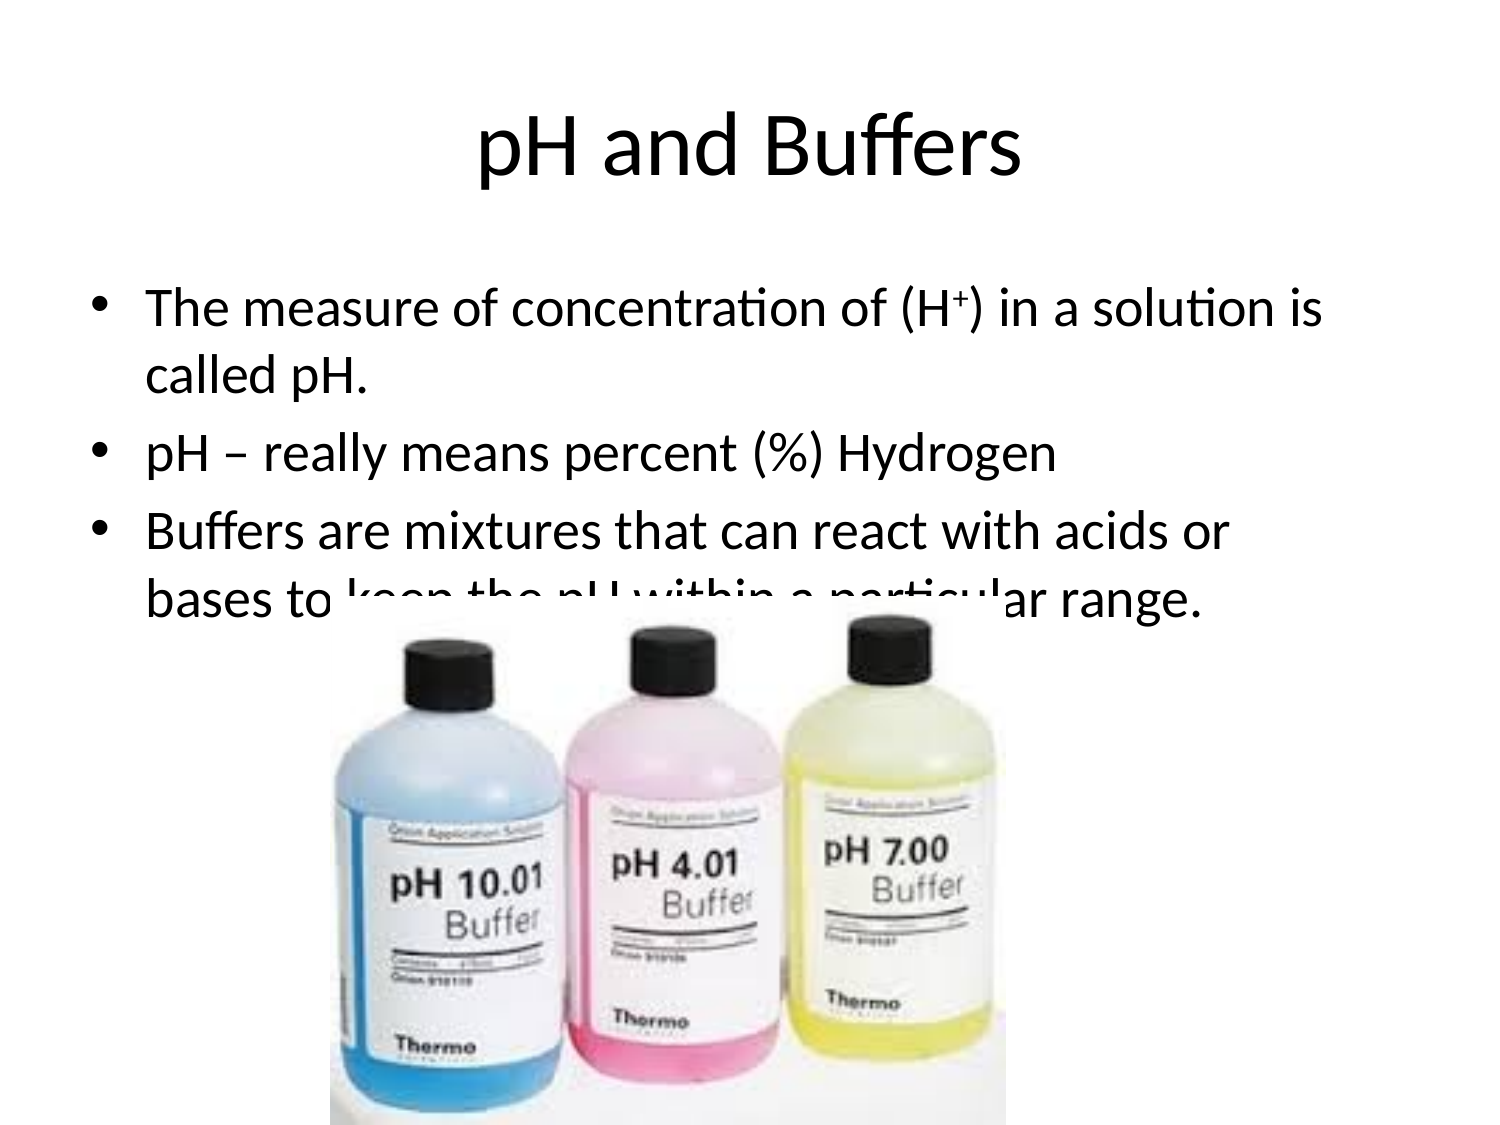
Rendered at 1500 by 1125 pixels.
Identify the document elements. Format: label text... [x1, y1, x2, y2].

list The measure of concentration of (H+) in a solution is called pH. pH – really means percent (%) Hydrogen Buffers are mixtures that can react with acids or bases to keep the pH within a particular range. [75, 262, 1363, 638]
title pH and Buffers [75, 45, 1425, 233]
picture [330, 595, 1006, 1125]
